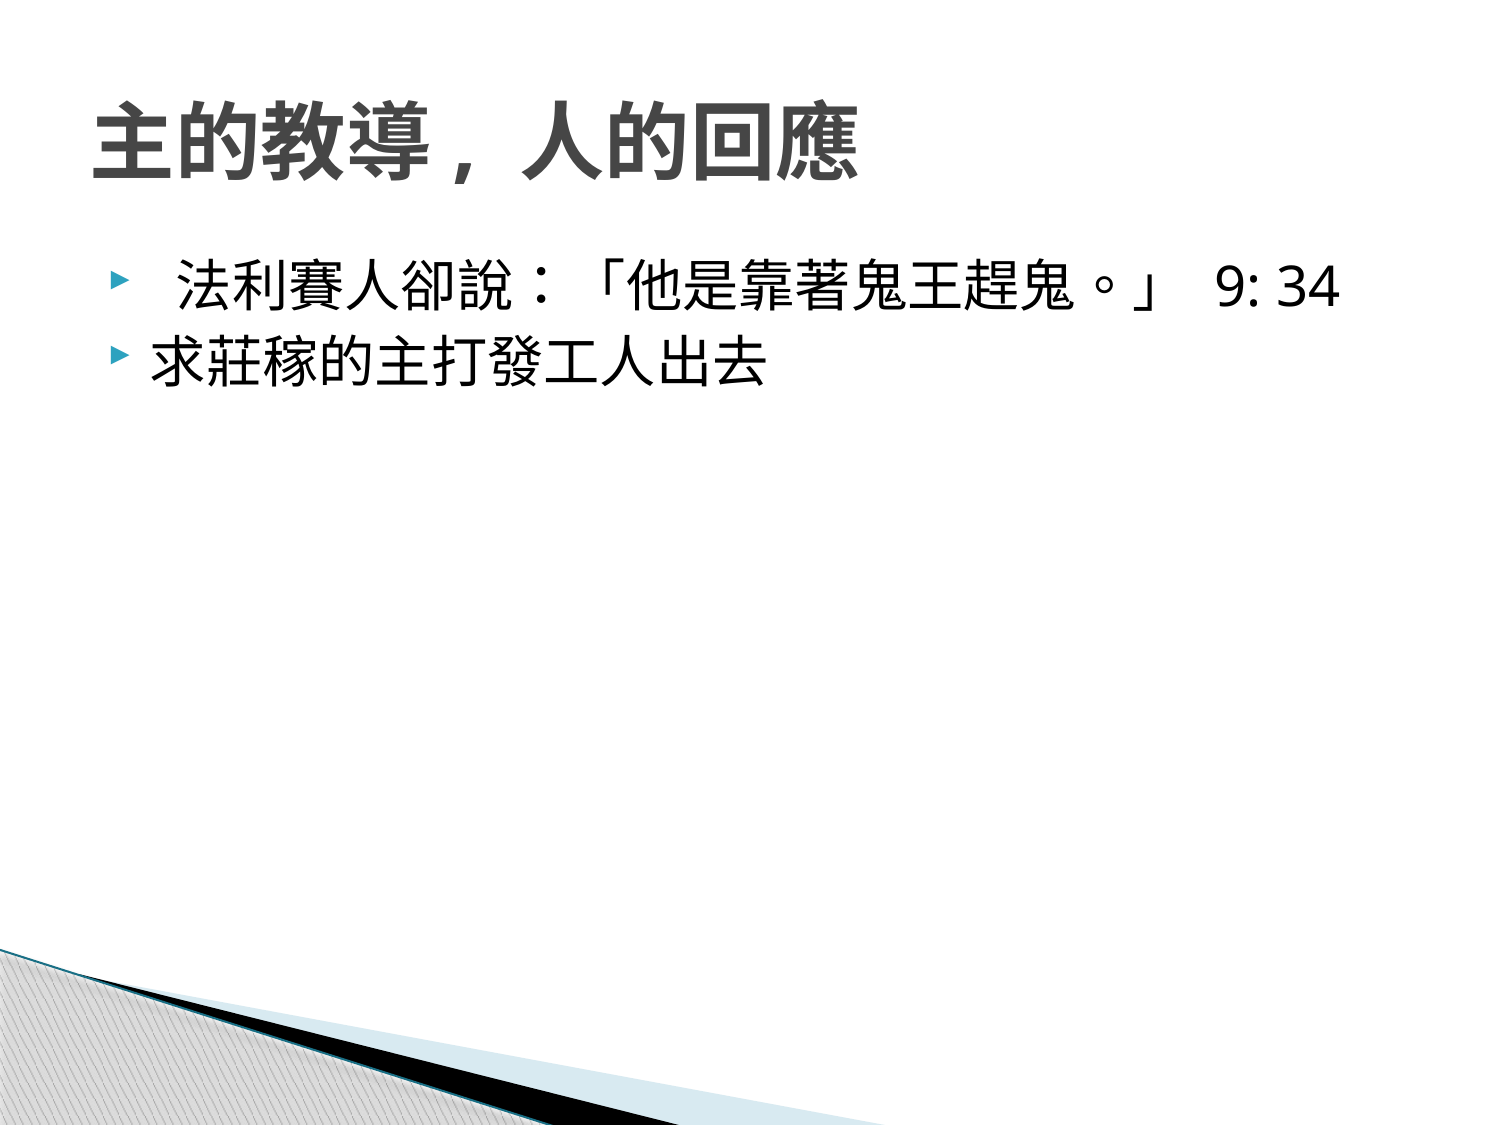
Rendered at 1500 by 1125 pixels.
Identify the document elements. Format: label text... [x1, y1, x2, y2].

title 主的教導, 人的回應 [75, 45, 1425, 233]
list 法利賽人卻說：「他是靠著鬼王趕鬼。」 9: 34 求莊稼的主打發工人出去 [75, 243, 1425, 986]
